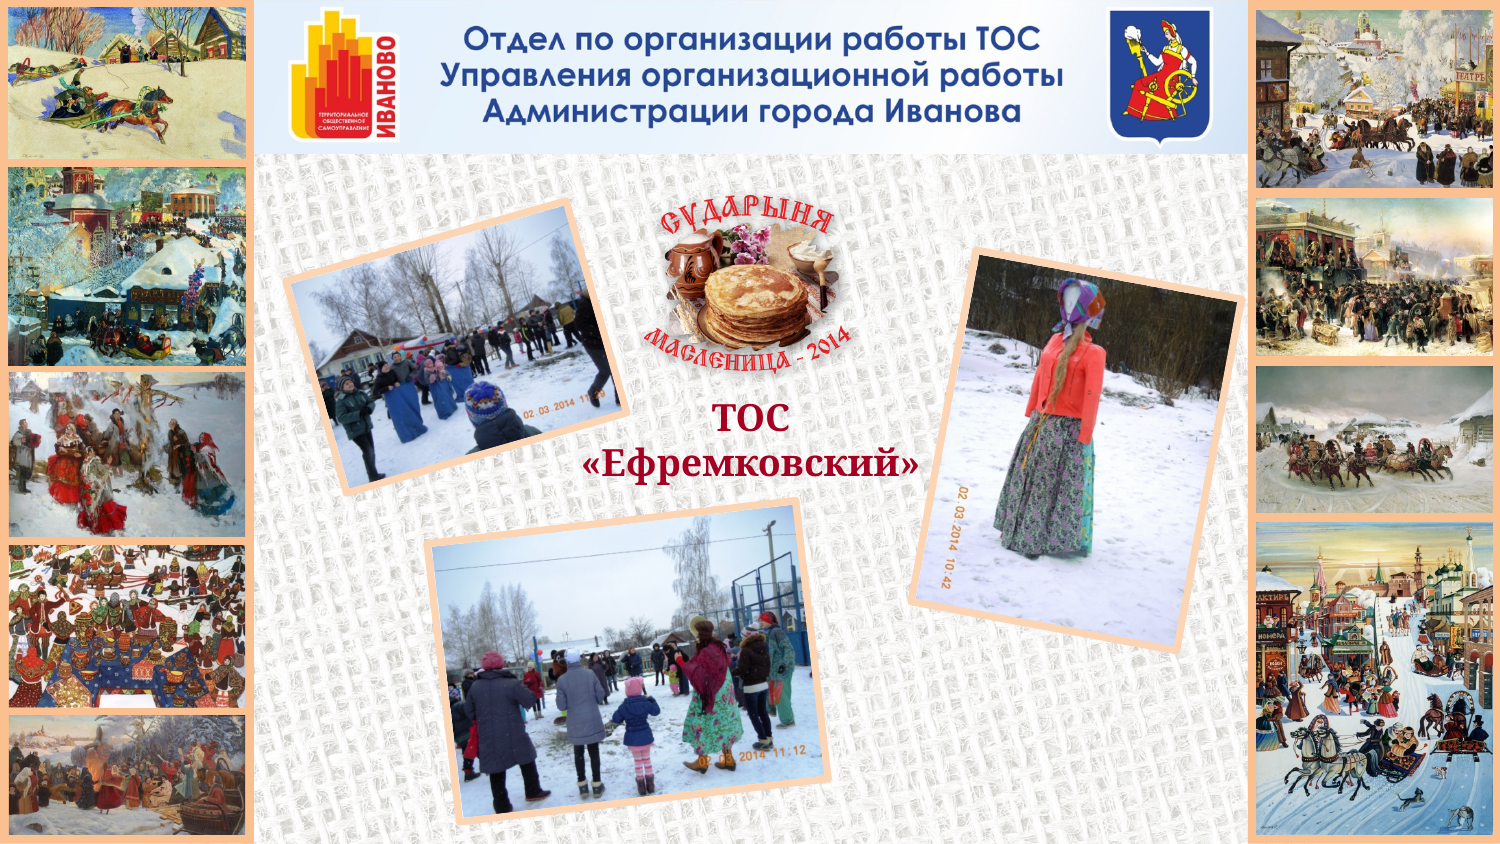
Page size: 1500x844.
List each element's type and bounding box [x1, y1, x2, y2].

text_box [0, 0, 255, 844]
picture [255, 0, 1247, 844]
text_box [1247, 0, 1500, 844]
